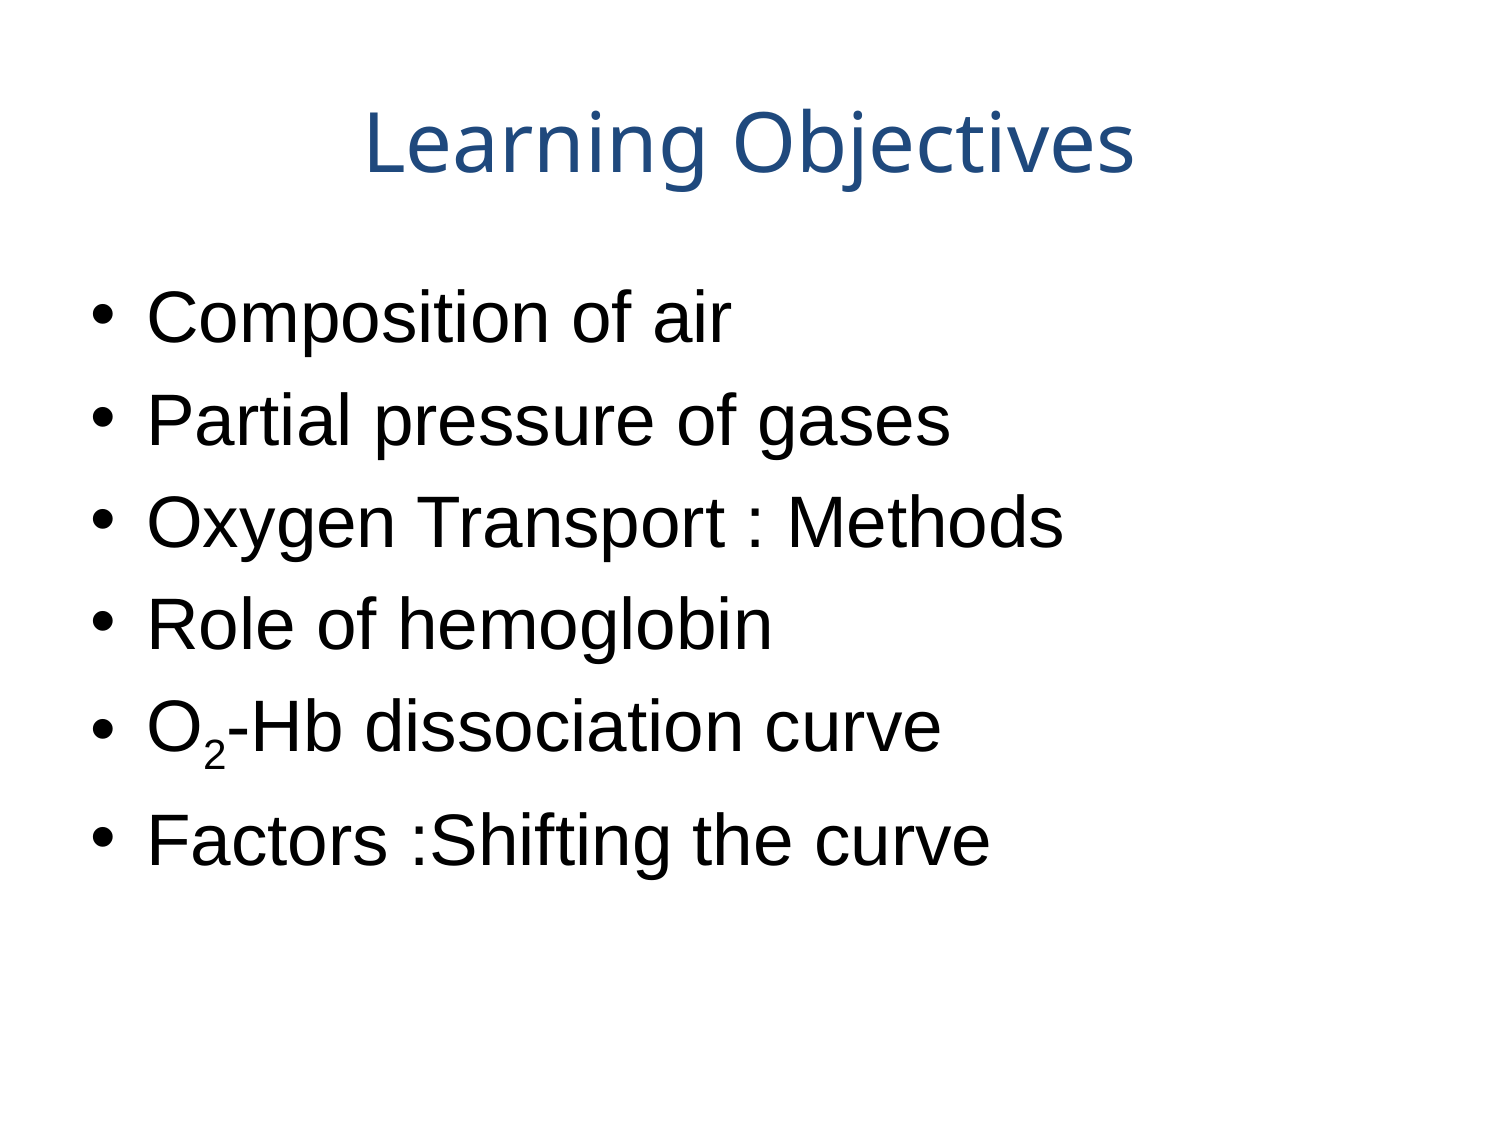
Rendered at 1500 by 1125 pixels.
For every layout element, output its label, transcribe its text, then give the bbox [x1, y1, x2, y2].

title Learning Objectives [75, 45, 1425, 233]
list Composition of air Partial pressure of gases Oxygen Transport : Methods Role of hemoglobin O2-Hb dissociation curve Factors :Shifting the curve [75, 262, 1425, 1005]
